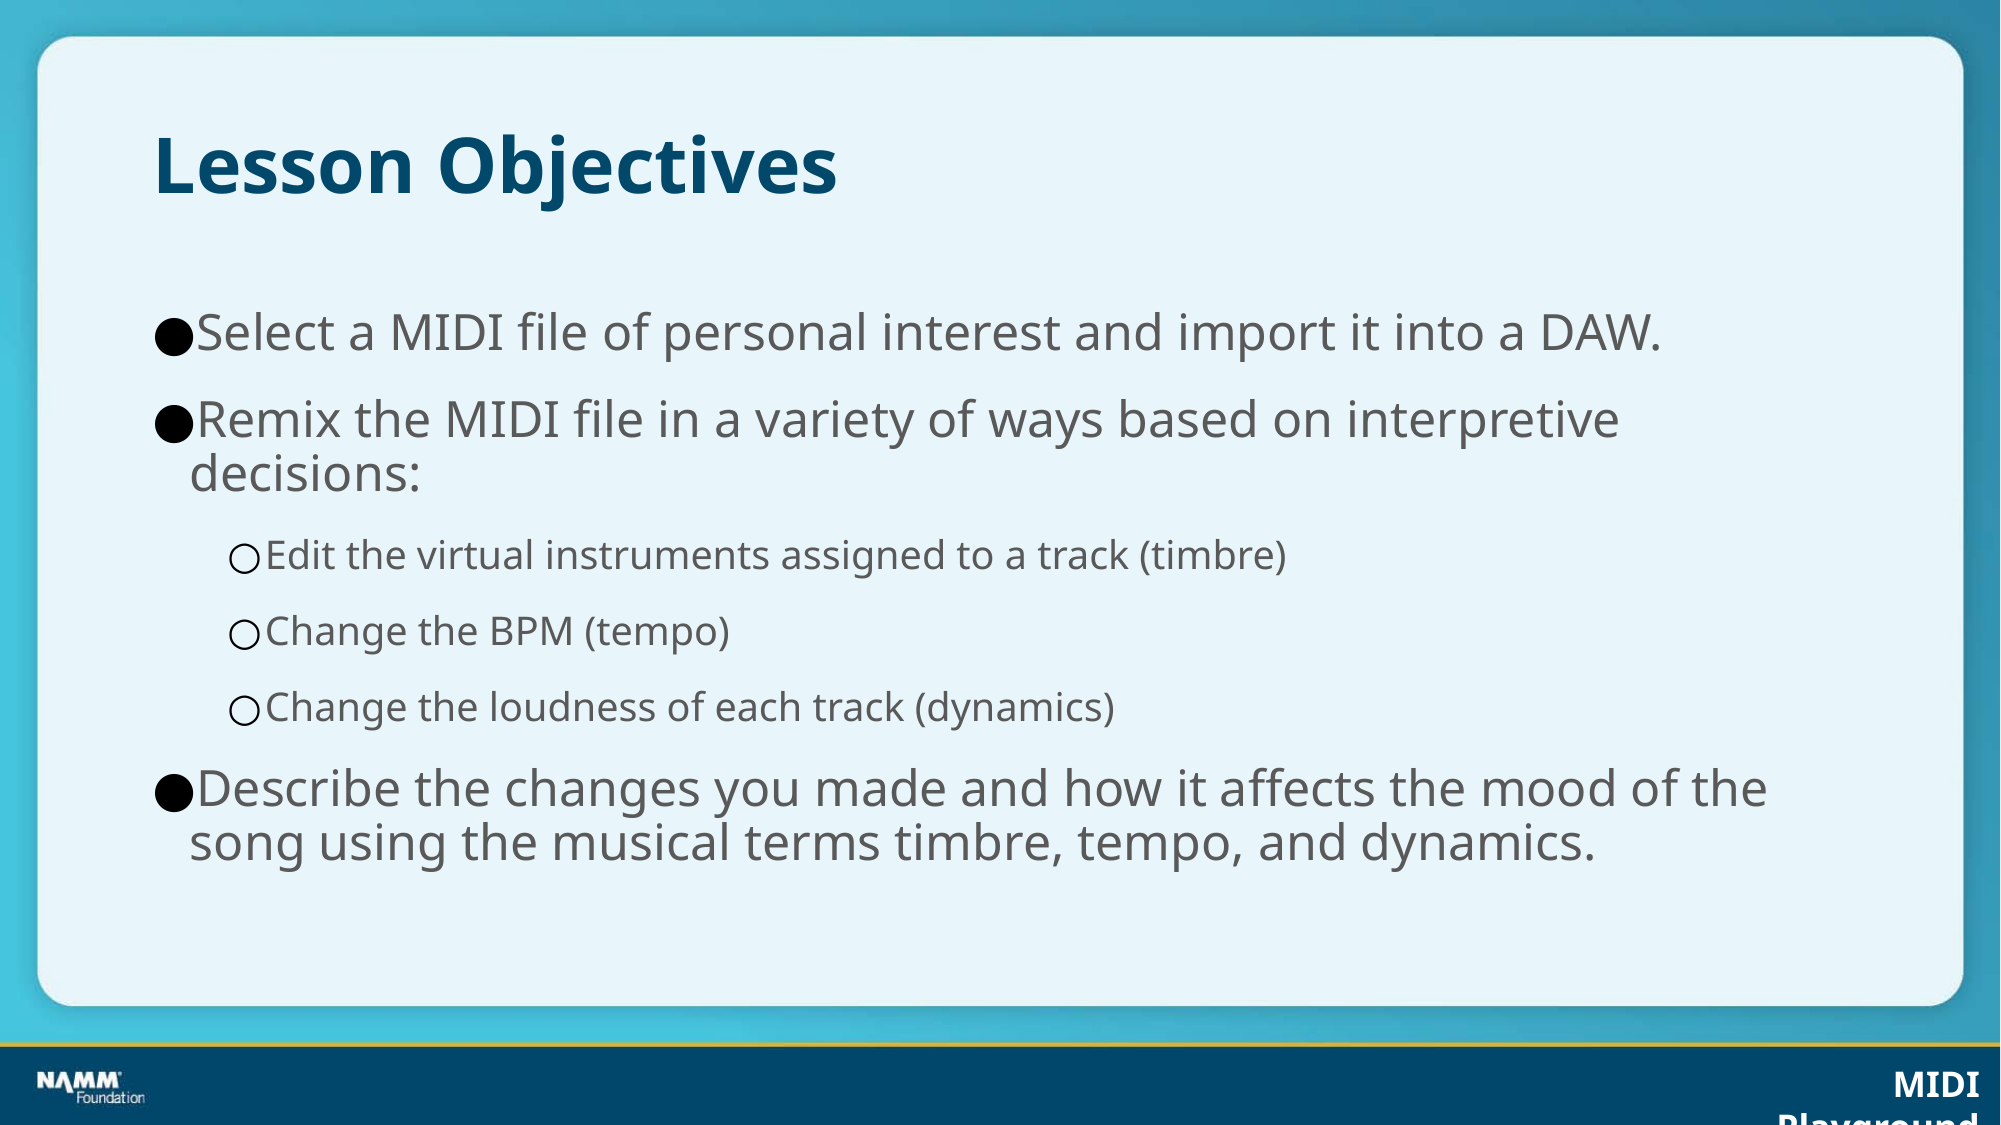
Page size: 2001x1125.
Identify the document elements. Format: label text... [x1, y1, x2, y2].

title Lesson Objectives [137, 59, 1863, 278]
list Select a MIDI file of personal interest and import it into a DAW. Remix the MIDI file in a variety of ways based on interpretive decisions: Edit the virtual instruments assigned to a track (timbre) Change the BPM (tempo) Change the loudness of each track (dynamics) Describe the changes you made and how it affects the mood of the song using the musical terms timbre, tempo, and dynamics. [137, 299, 1863, 1014]
picture [0, 0, 2001, 1049]
picture [33, 1066, 150, 1114]
